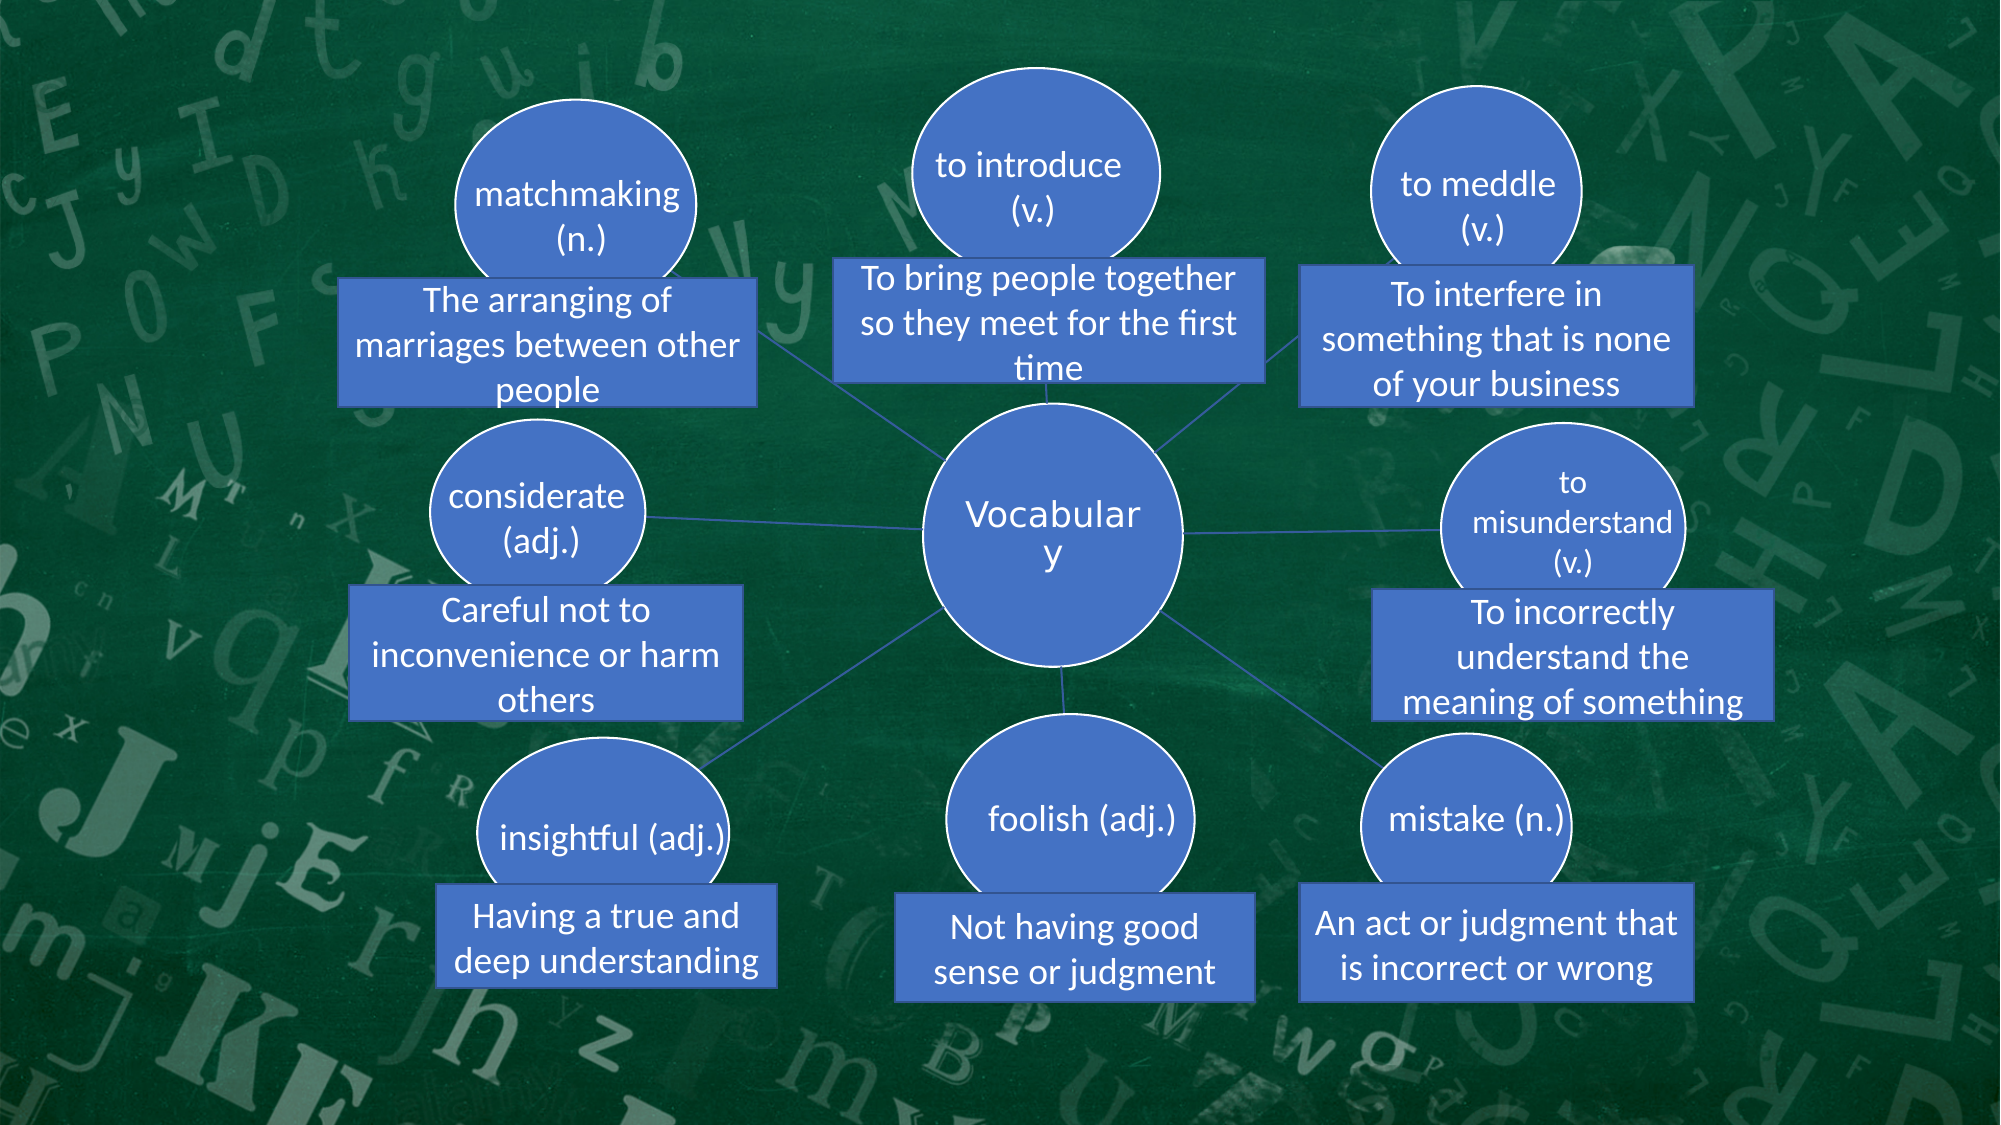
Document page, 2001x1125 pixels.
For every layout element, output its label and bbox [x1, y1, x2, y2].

picture [0, 0, 2000, 1125]
text_box [296, 68, 1825, 1003]
